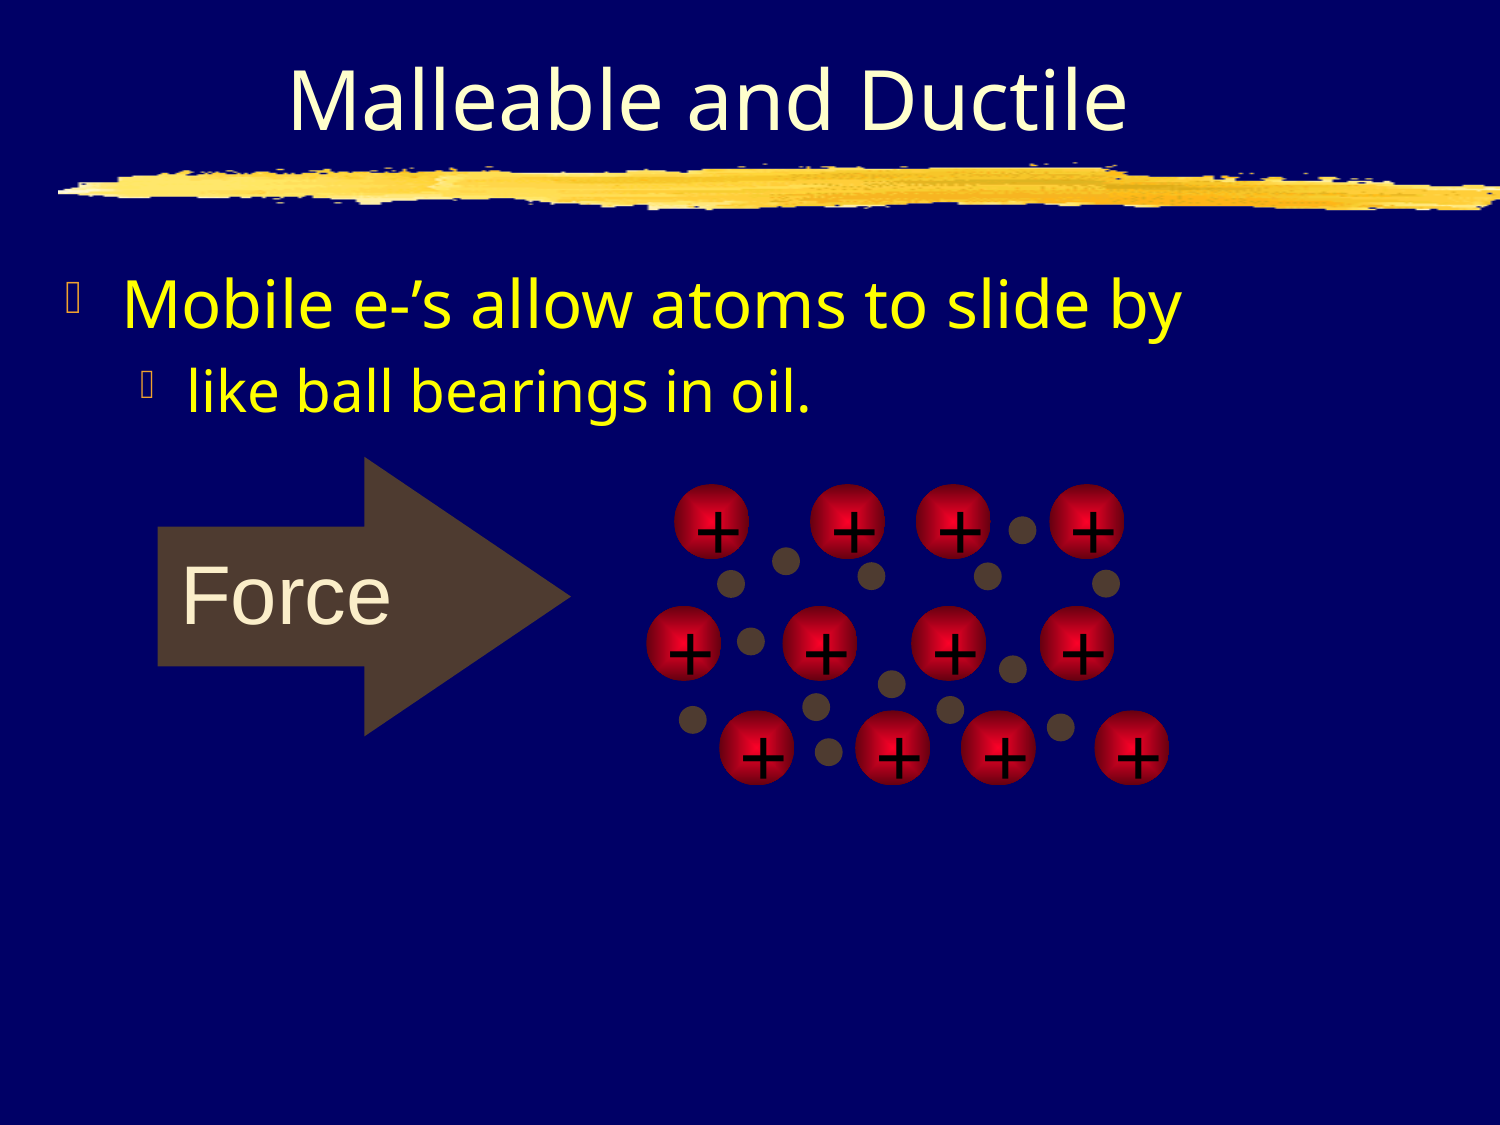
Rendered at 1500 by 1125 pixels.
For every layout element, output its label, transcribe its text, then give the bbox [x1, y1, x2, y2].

text_box [736, 627, 765, 656]
picture [58, 157, 1500, 221]
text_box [1039, 591, 1115, 707]
text_box [1008, 516, 1037, 545]
text_box Mobile e-’s allow atoms to slide by like ball bearings in oil. [49, 254, 1475, 998]
text_box [877, 670, 905, 694]
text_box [646, 591, 722, 707]
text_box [1094, 695, 1170, 812]
text_box [726, 593, 742, 598]
text_box [804, 715, 828, 722]
text_box [937, 715, 955, 724]
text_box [960, 695, 1037, 812]
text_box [809, 469, 886, 585]
text_box [814, 738, 843, 767]
text_box [993, 564, 1002, 590]
text_box [678, 715, 707, 734]
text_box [718, 695, 795, 812]
text_box [772, 547, 800, 576]
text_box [782, 591, 858, 707]
text_box [157, 456, 572, 737]
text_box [1049, 469, 1125, 585]
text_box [910, 591, 987, 707]
text_box Force [165, 533, 464, 649]
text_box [673, 469, 750, 585]
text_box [854, 695, 931, 812]
text_box [998, 655, 1027, 684]
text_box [915, 469, 992, 585]
text_box [1046, 715, 1075, 742]
title Malleable and Ductile [75, 24, 1342, 155]
